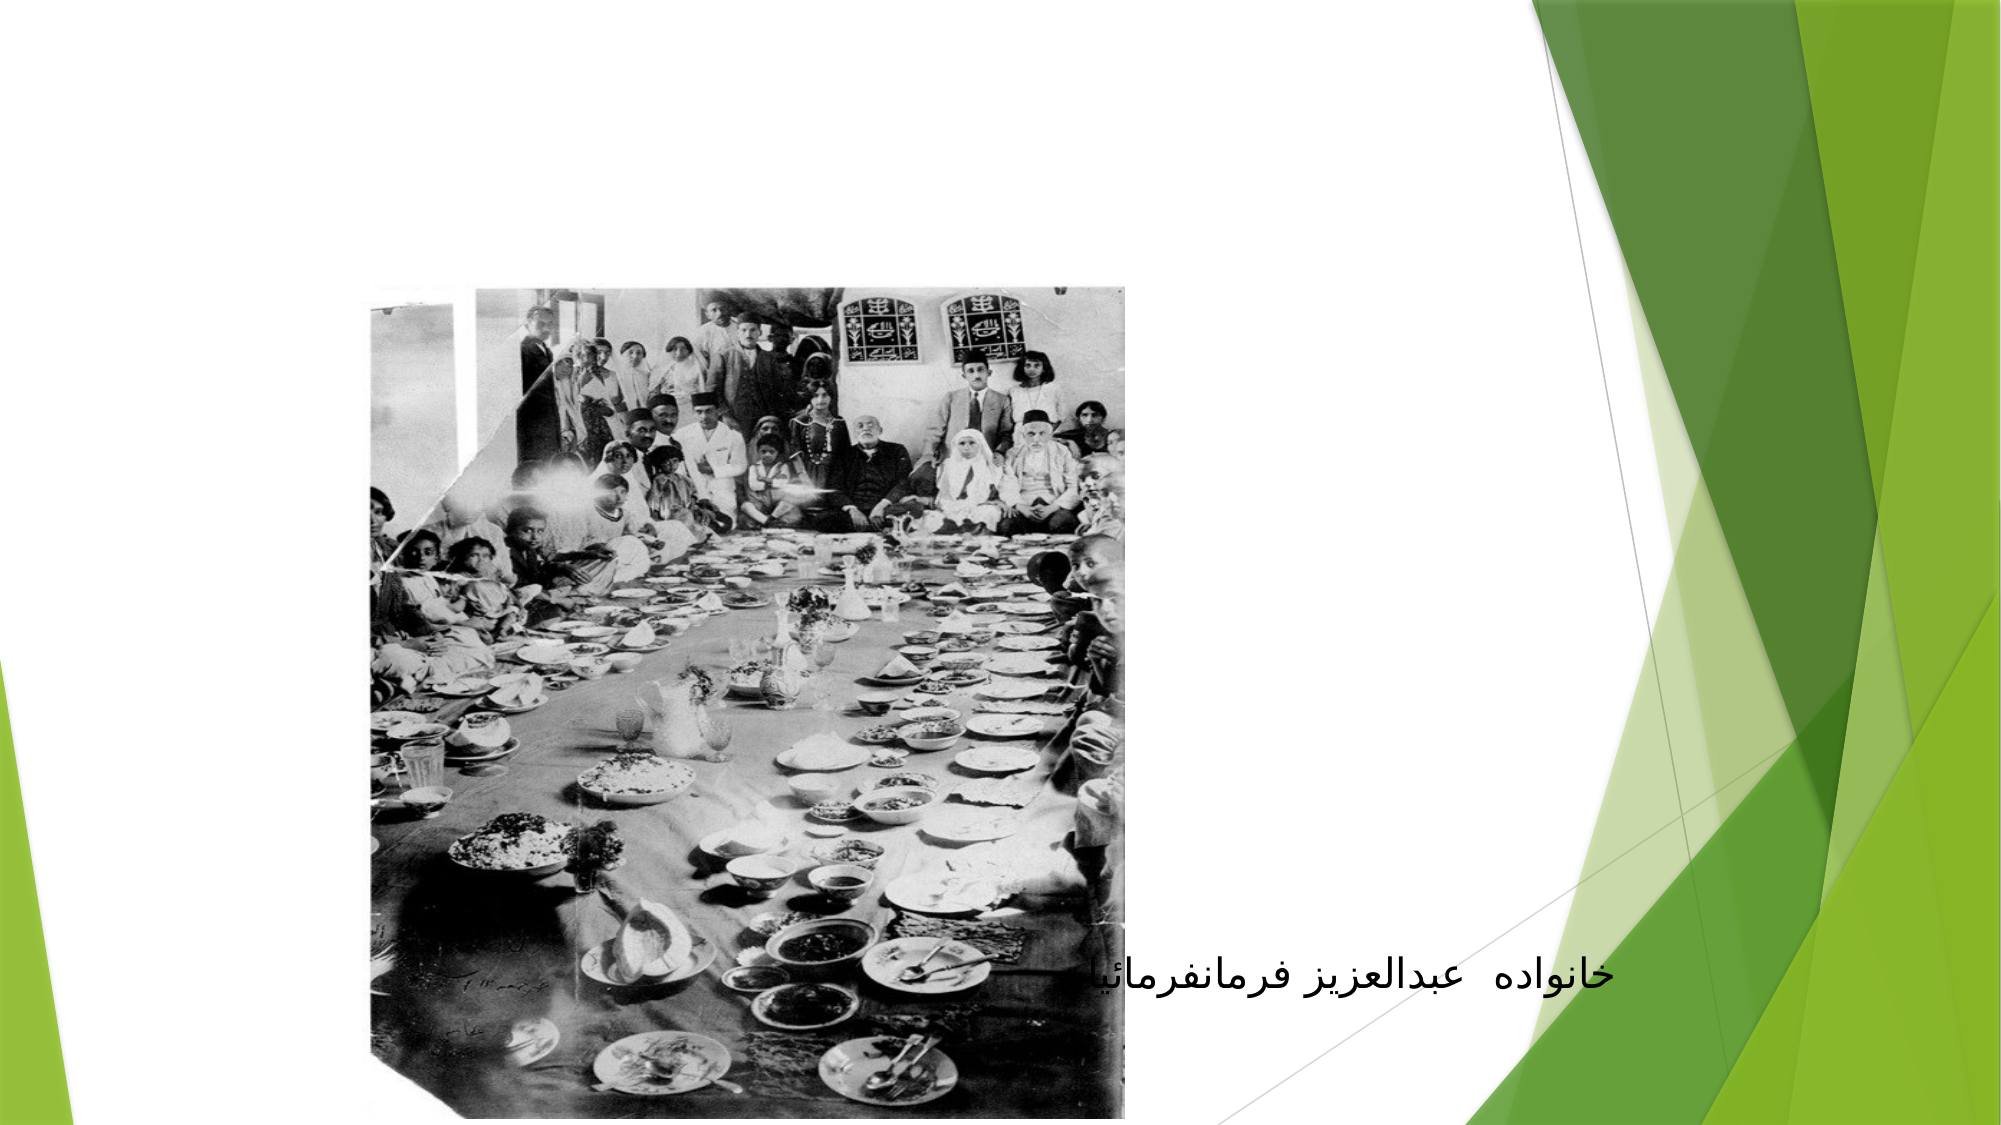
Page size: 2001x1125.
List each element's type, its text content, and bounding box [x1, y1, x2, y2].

text_box خانواده عبدالعزيز فرمانفرمائيان [1129, 939, 1632, 1005]
picture [361, 283, 1126, 1119]
